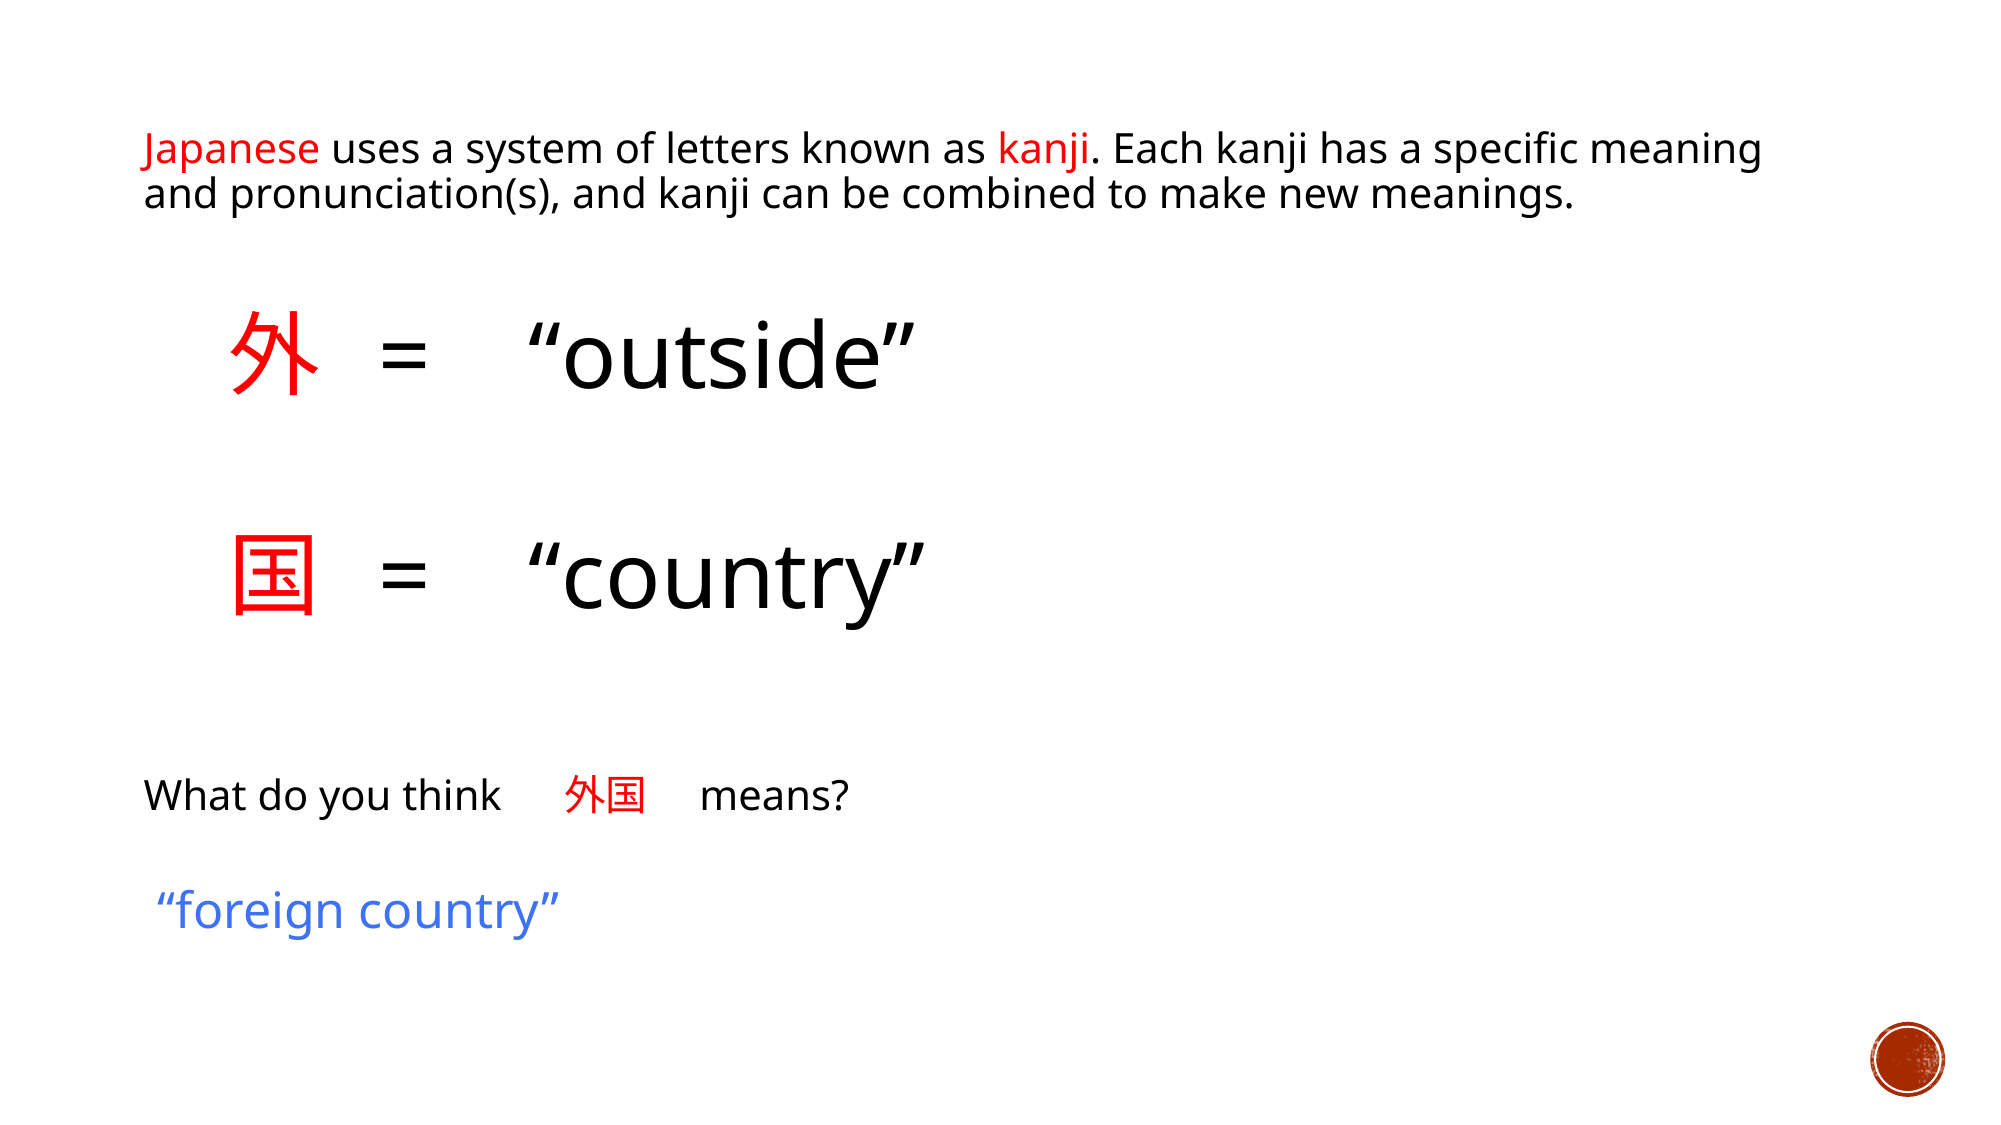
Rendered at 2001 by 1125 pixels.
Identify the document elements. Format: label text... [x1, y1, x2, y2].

text_box “foreign country” [142, 870, 1244, 946]
list Japanese uses a system of letters known as kanji. Each kanji has a specific meaning and pronunciation(s), and kanji can be combined to make new meanings. [128, 119, 1779, 242]
text_box 外 = “outside” 国 = “country” [214, 289, 1534, 634]
text_box What do you think 外国 means? [128, 766, 1779, 996]
